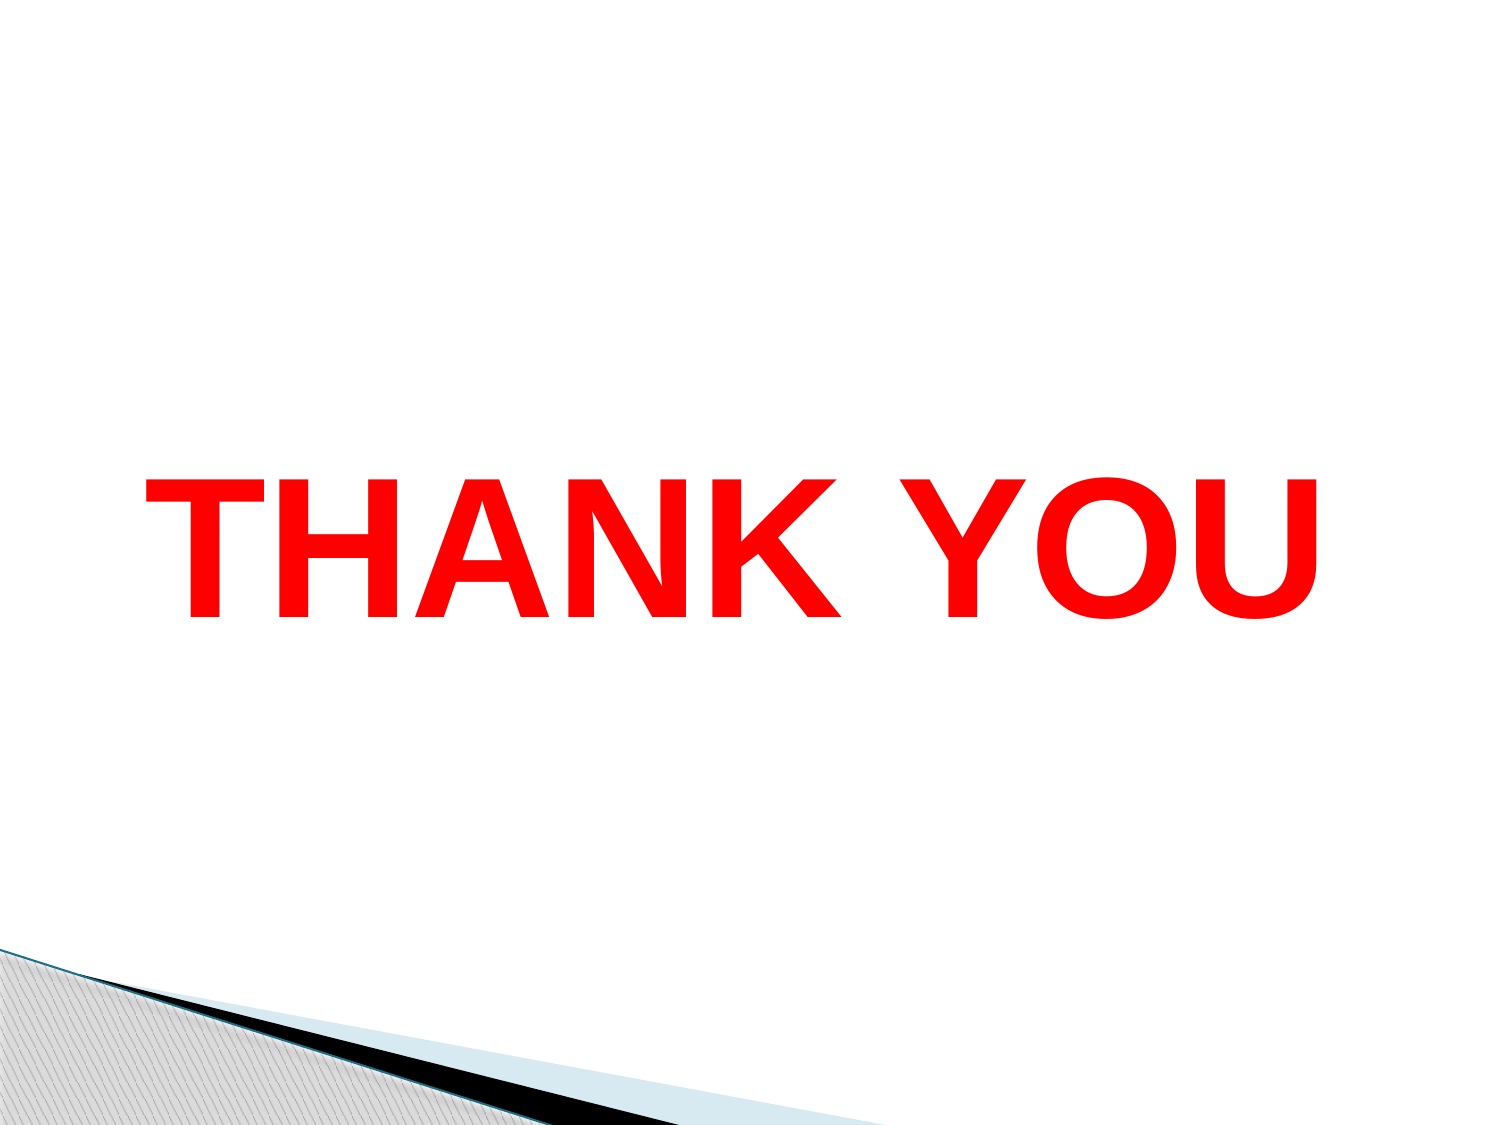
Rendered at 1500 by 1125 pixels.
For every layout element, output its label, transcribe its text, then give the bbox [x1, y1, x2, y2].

title THANK YOU [62, 387, 1413, 688]
